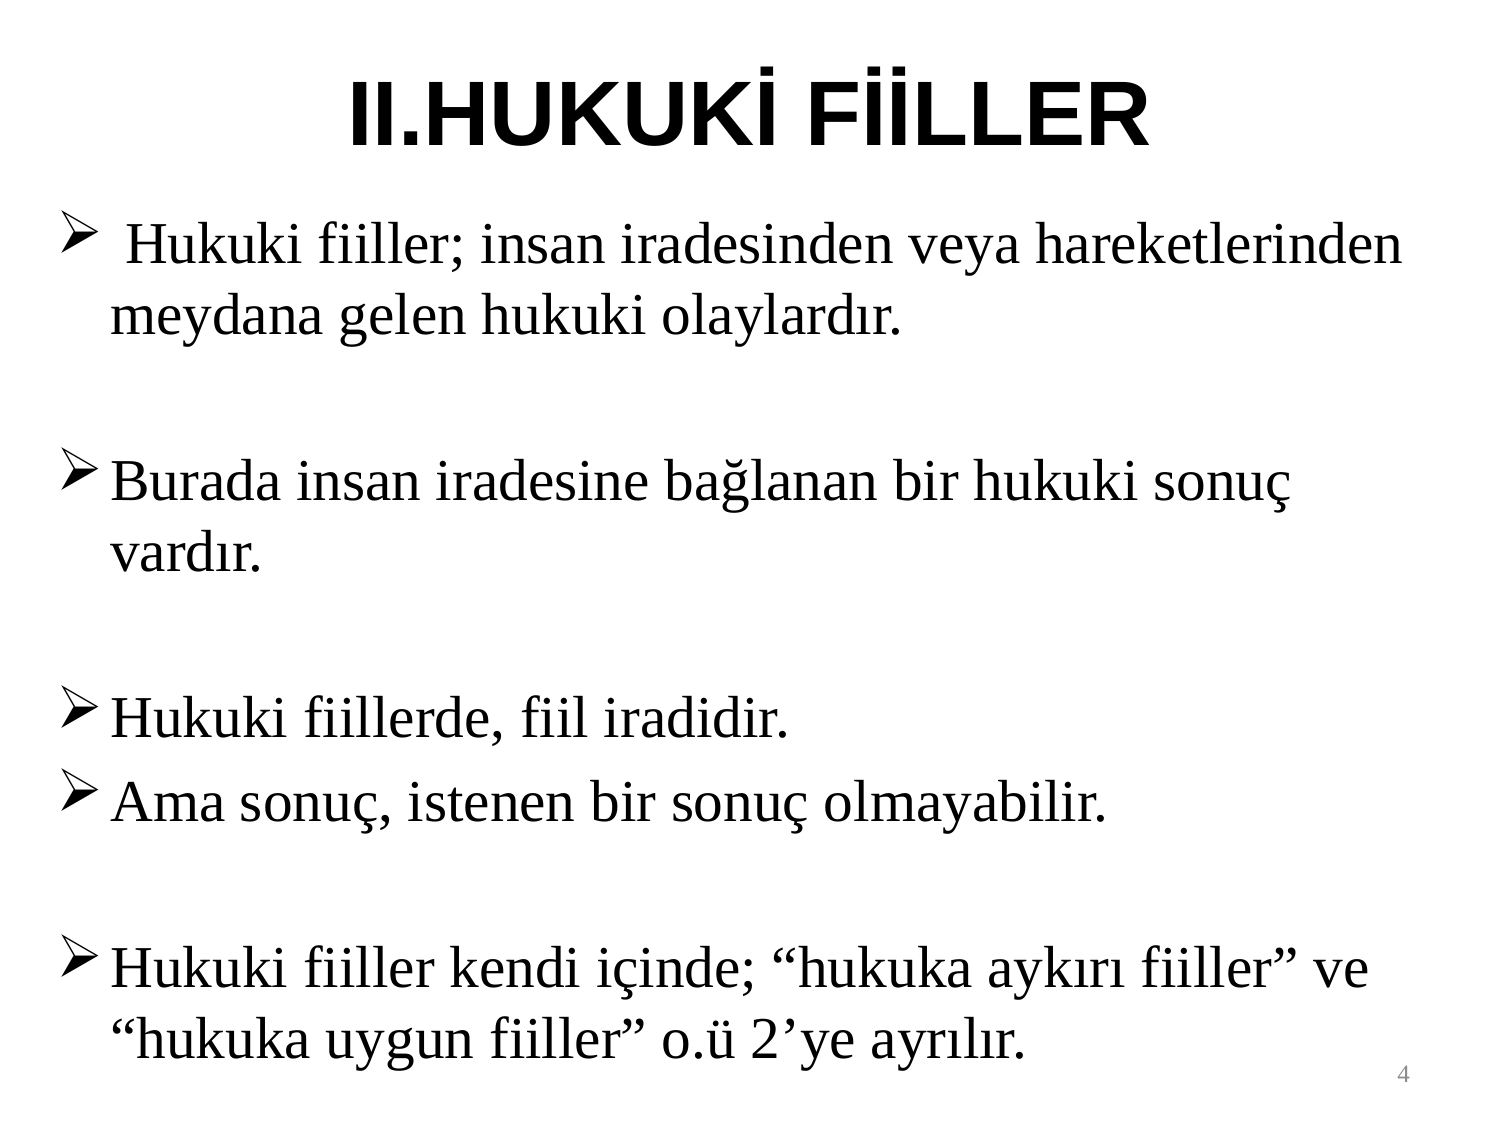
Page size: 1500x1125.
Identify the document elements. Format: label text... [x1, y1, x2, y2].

list Hukuki fiiller; insan iradesinden veya hareketlerinden meydana gelen hukuki olaylardır. Burada insan iradesine bağlanan bir hukuki sonuç vardır. Hukuki fiillerde, fiil iradidir. Ama sonuç, istenen bir sonuç olmayabilir. Hukuki fiiller kendi içinde; “hukuka aykırı fiiller” ve “hukuka uygun fiiller” o.ü 2’ye ayrılır. [41, 196, 1471, 1083]
slide_number 4 [1074, 1042, 1425, 1103]
title II.HUKUKİ FİİLLER [41, 45, 1459, 173]
